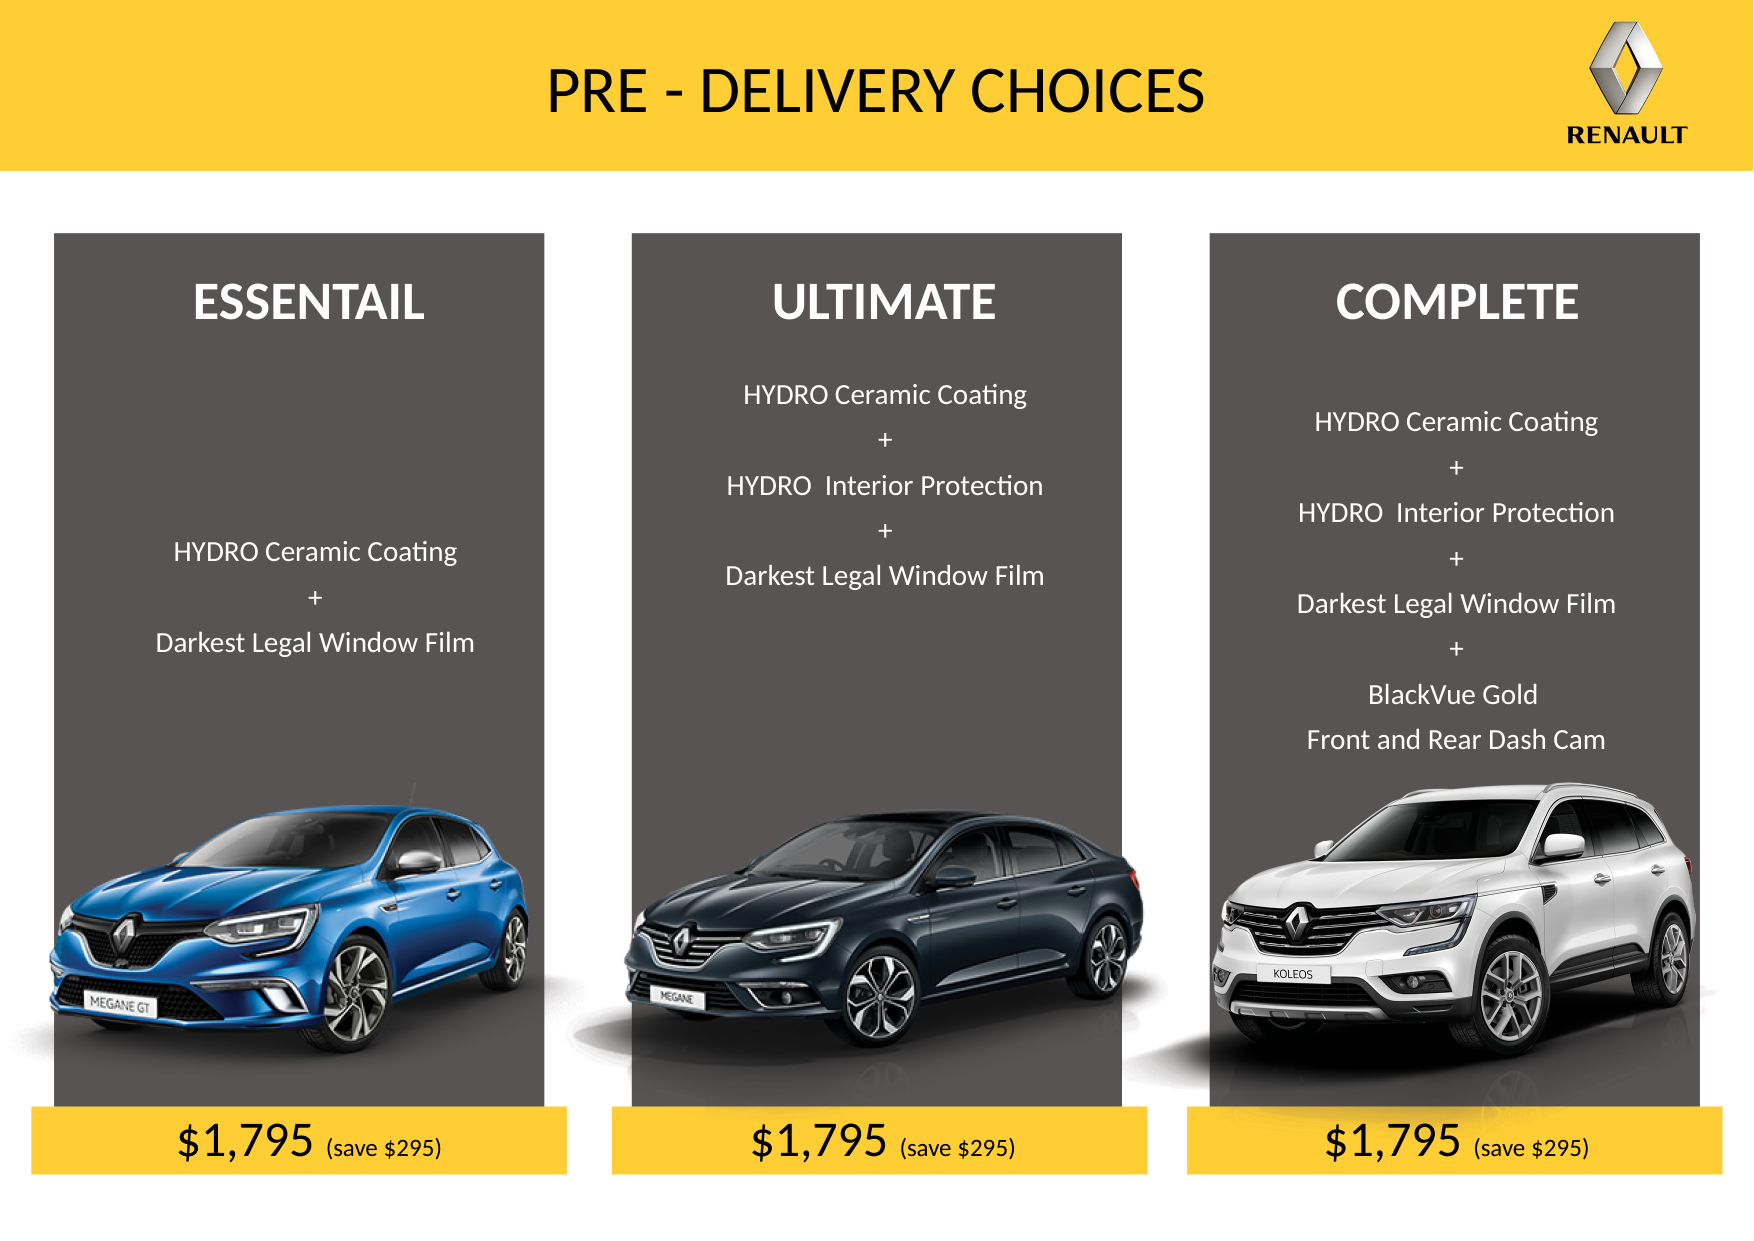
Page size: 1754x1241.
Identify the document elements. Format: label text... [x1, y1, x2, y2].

text_box COMPLETE [1221, 257, 1695, 338]
text_box PRE - DELIVERY CHOICES [0, 47, 1754, 135]
text_box ESSENTAIL [71, 257, 547, 338]
picture [0, 0, 1754, 47]
text_box HYDRO Ceramic Coating + HYDRO Interior Protection + Darkest Legal Window Film + BlackVue Gold Front and Rear Dash Cam [1220, 338, 1694, 810]
text_box $1,795 (save $295) [71, 1098, 548, 1174]
text_box $1,795 (save $295) [1218, 1098, 1695, 1174]
text_box $1,795 (save $295) [644, 1098, 1121, 1174]
text_box ULTIMATE [547, 257, 1221, 338]
text_box HYDRO Ceramic Coating + Darkest Legal Window Film [83, 503, 548, 678]
text_box HYDRO Ceramic Coating + HYDRO Interior Protection + Darkest Legal Window Film [644, 357, 1126, 599]
picture [0, 135, 1754, 1241]
